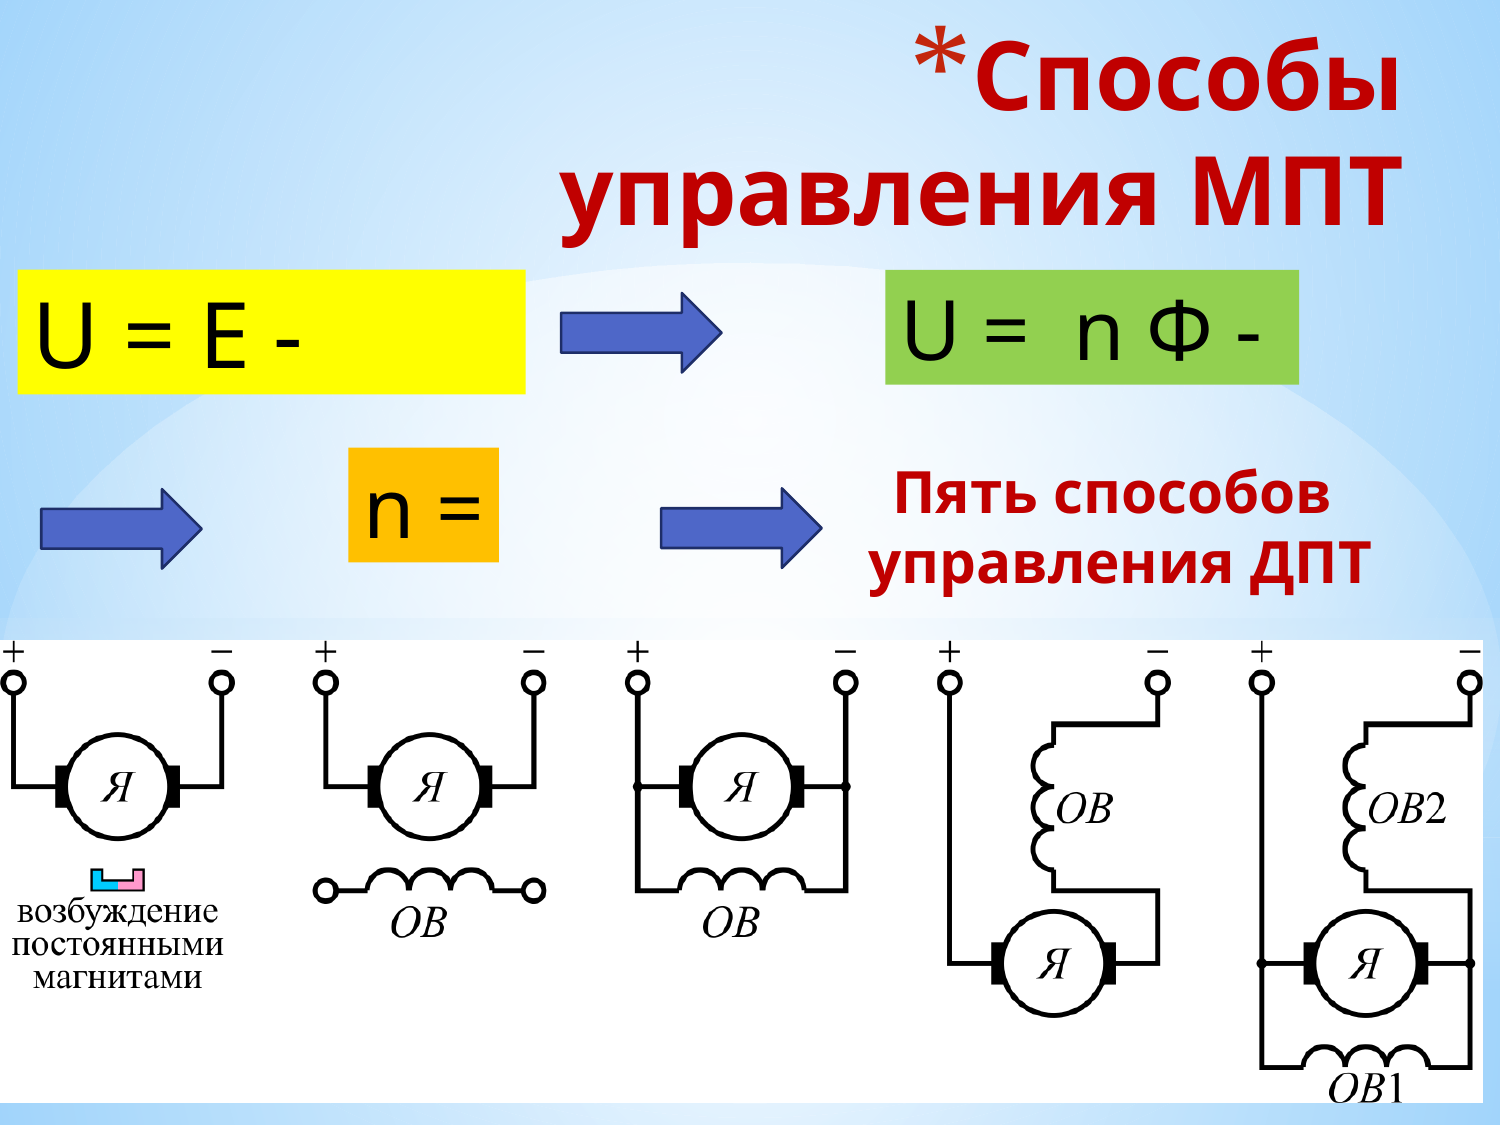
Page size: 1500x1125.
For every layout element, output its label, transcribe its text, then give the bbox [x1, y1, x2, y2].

text_box [559, 291, 723, 374]
text_box [39, 487, 203, 570]
picture [0, 639, 1483, 1104]
text_box Пять способов управления ДПТ [853, 447, 1387, 603]
title Способы управления МПТ [351, 7, 1420, 195]
text_box [659, 487, 823, 570]
